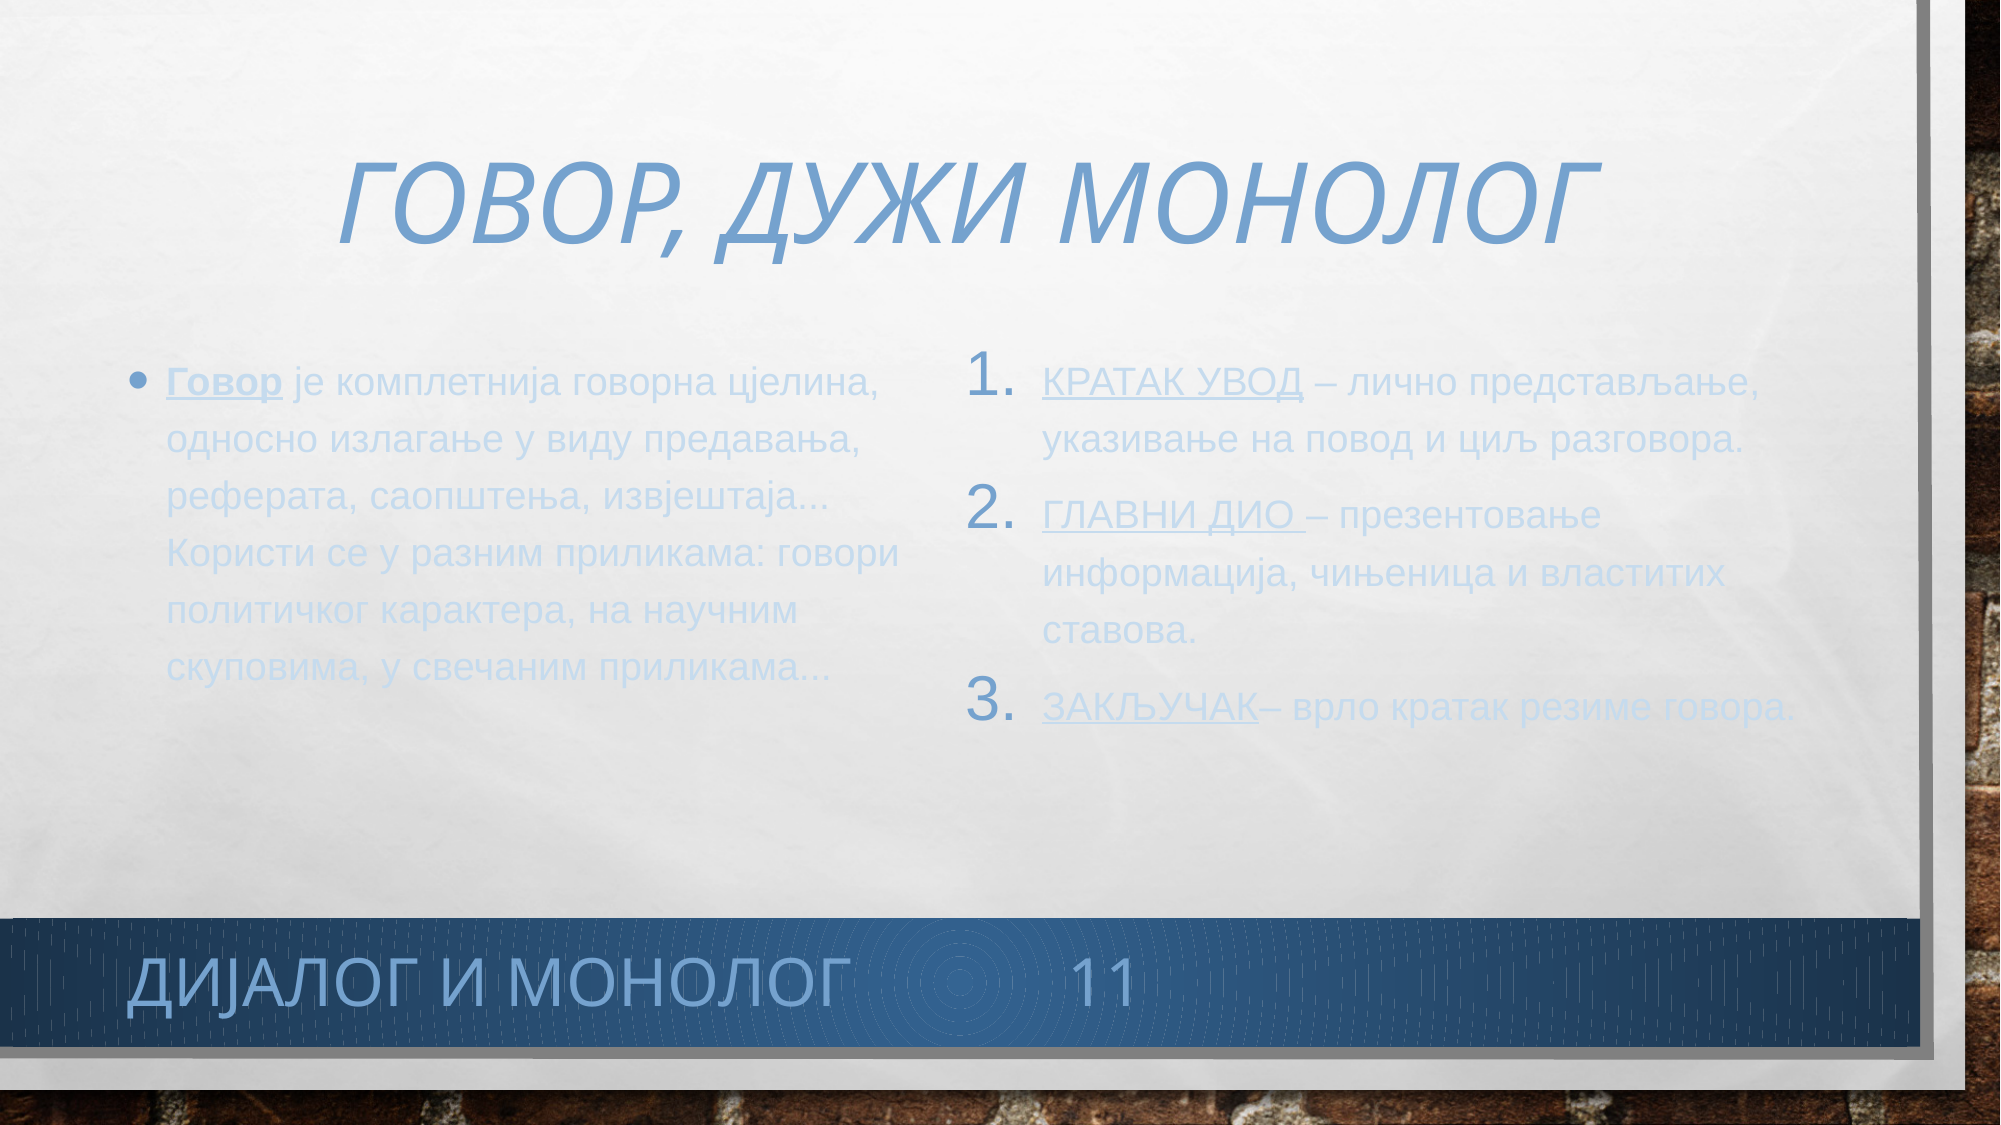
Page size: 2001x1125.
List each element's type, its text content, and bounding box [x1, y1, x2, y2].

list Говор је комплетнија говорна цјелина, односно излагање у виду предавања, реферата, саопштења, извјештаја... Користи се у разним приликама: говори политичког карактера, на научним скуповима, у свечаним приликама... КРАТАК УВОД – лично представљање, указивање на повод и циљ разговора. ГЛАВНИ ДИО – презентовање информација, чињеница и властитих ставова. ЗАКЉУЧАК– врло кратак резиме говора. [112, 338, 1818, 882]
footer ДИЈАЛОГ И МОНОЛОГ [112, 944, 1015, 1027]
slide_number 11 [1031, 944, 1181, 1027]
picture [0, 0, 2000, 1125]
title говор, дужи монолог [112, 112, 1818, 302]
